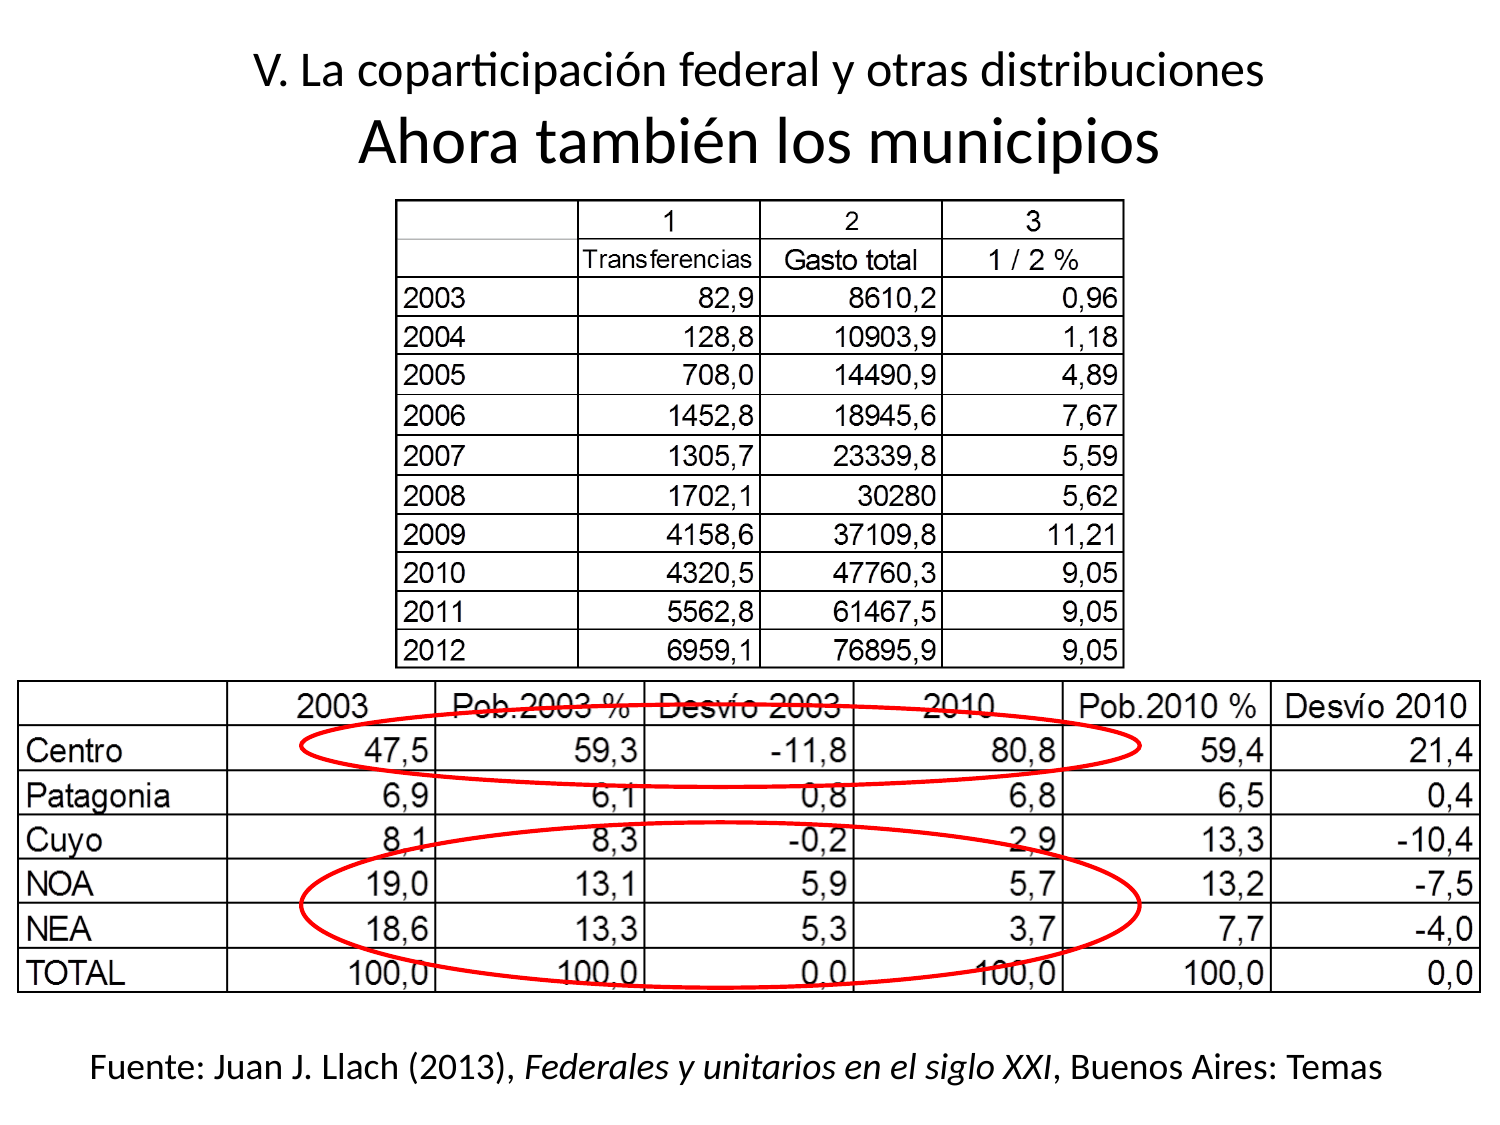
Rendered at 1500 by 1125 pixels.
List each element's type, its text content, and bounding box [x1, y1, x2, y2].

picture [17, 680, 1483, 994]
picture [395, 199, 1125, 669]
text_box V. La coparticipación federal y otras distribuciones Ahora también los municipios [239, 29, 1281, 185]
text_box Fuente: Juan J. Llach (2013), Federales y unitarios en el siglo XXI, Buenos Aires: Temas [74, 1034, 1407, 1095]
